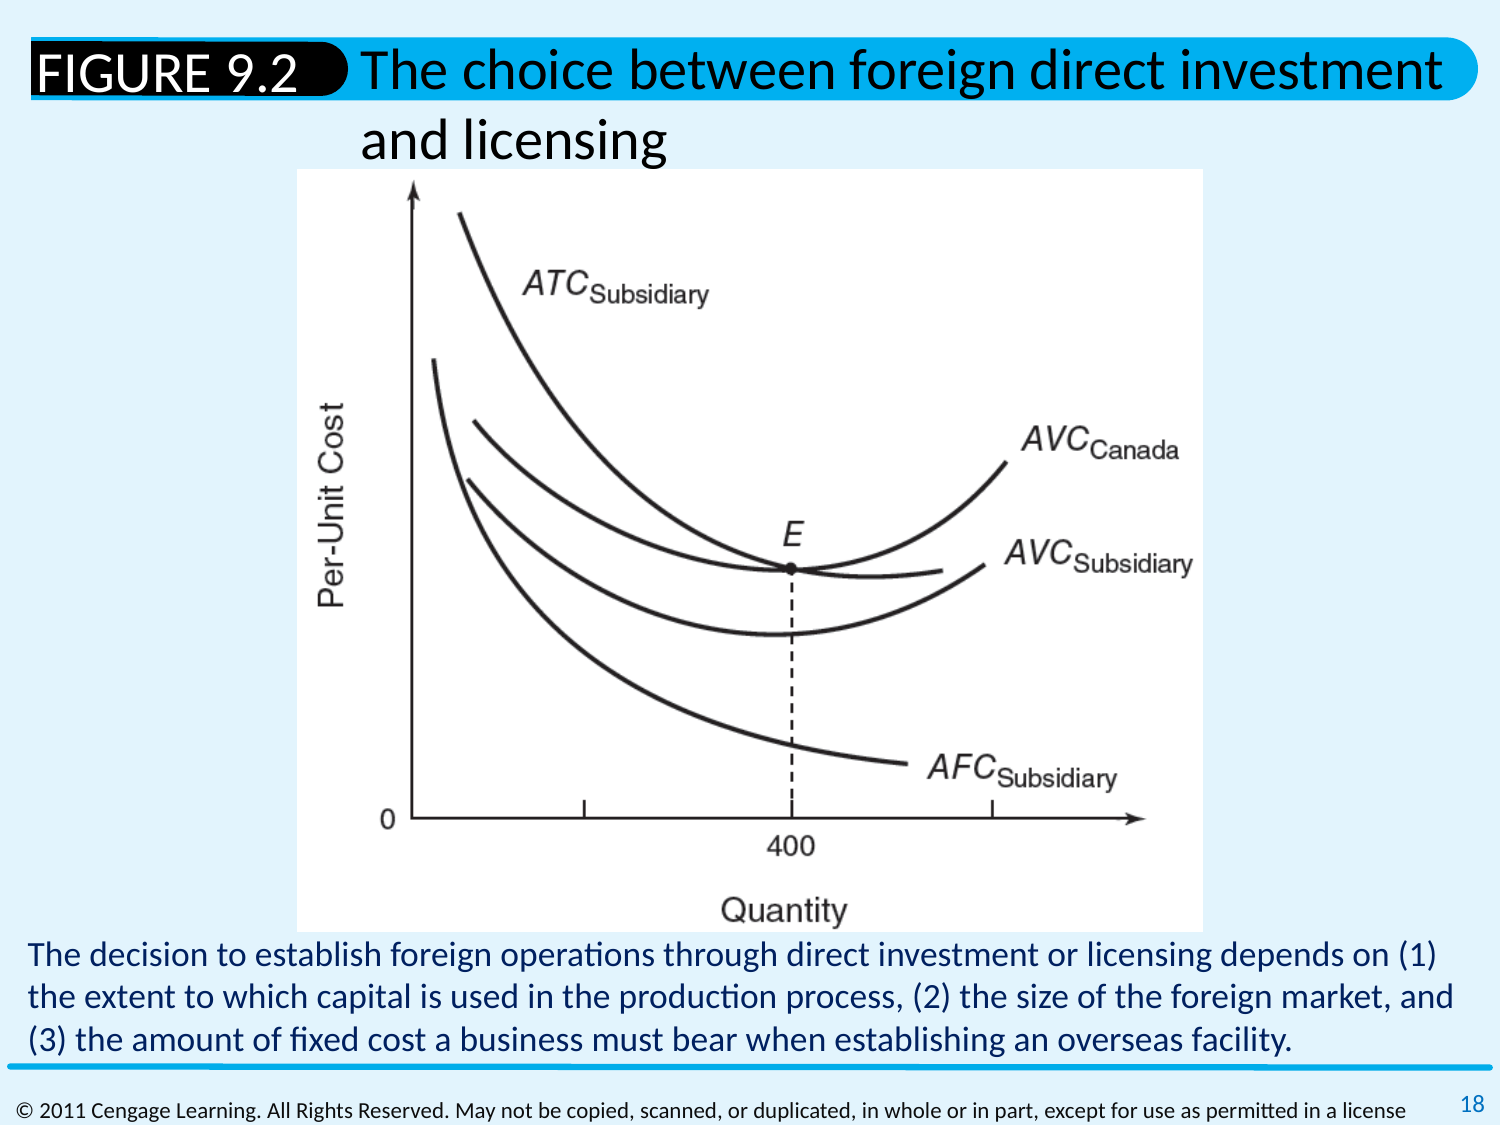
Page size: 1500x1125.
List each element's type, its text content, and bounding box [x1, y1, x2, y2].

slide_number 18 [1425, 1065, 1500, 1125]
title The choice between foreign direct investment and licensing [345, 48, 1497, 154]
list FIGURE 9.2 [21, 27, 376, 114]
picture [0, 0, 1500, 1070]
footer © 2011 Cengage Learning. All Rights Reserved. May not be copied, scanned, or duplicated, in whole or in part, except for use as permitted in a license distributed with a certain product or service or otherwise on a password‐protected website for classroom use [0, 1070, 1425, 1125]
list The decision to establish foreign operations through direct investment or licensing depends on (1) the extent to which capital is used in the production process, (2) the size of the foreign market, and (3) the amount of fixed cost a business must bear when establishing an overseas facility. [12, 923, 1488, 1064]
